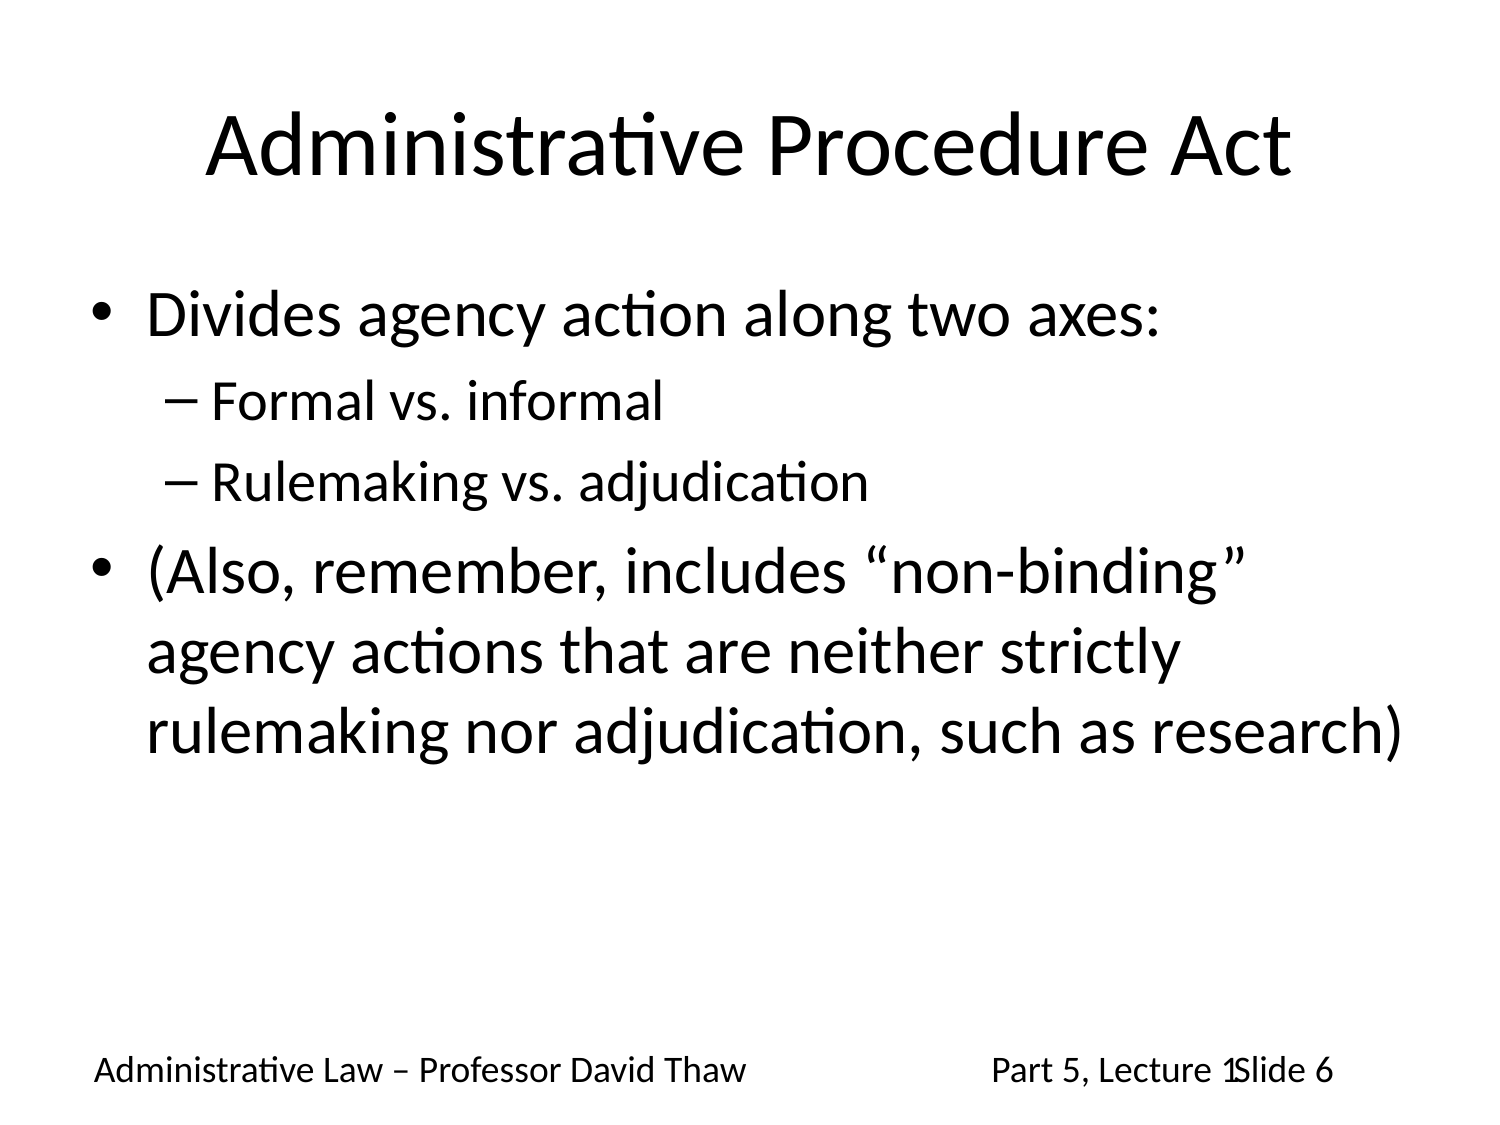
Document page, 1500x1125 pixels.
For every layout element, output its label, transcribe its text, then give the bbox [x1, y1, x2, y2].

list Divides agency action along two axes: Formal vs. informal Rulemaking vs. adjudication (Also, remember, includes “non-binding” agency actions that are neither strictly rulemaking nor adjudication, such as research) [75, 262, 1425, 1005]
title Administrative Procedure Act [75, 45, 1425, 233]
